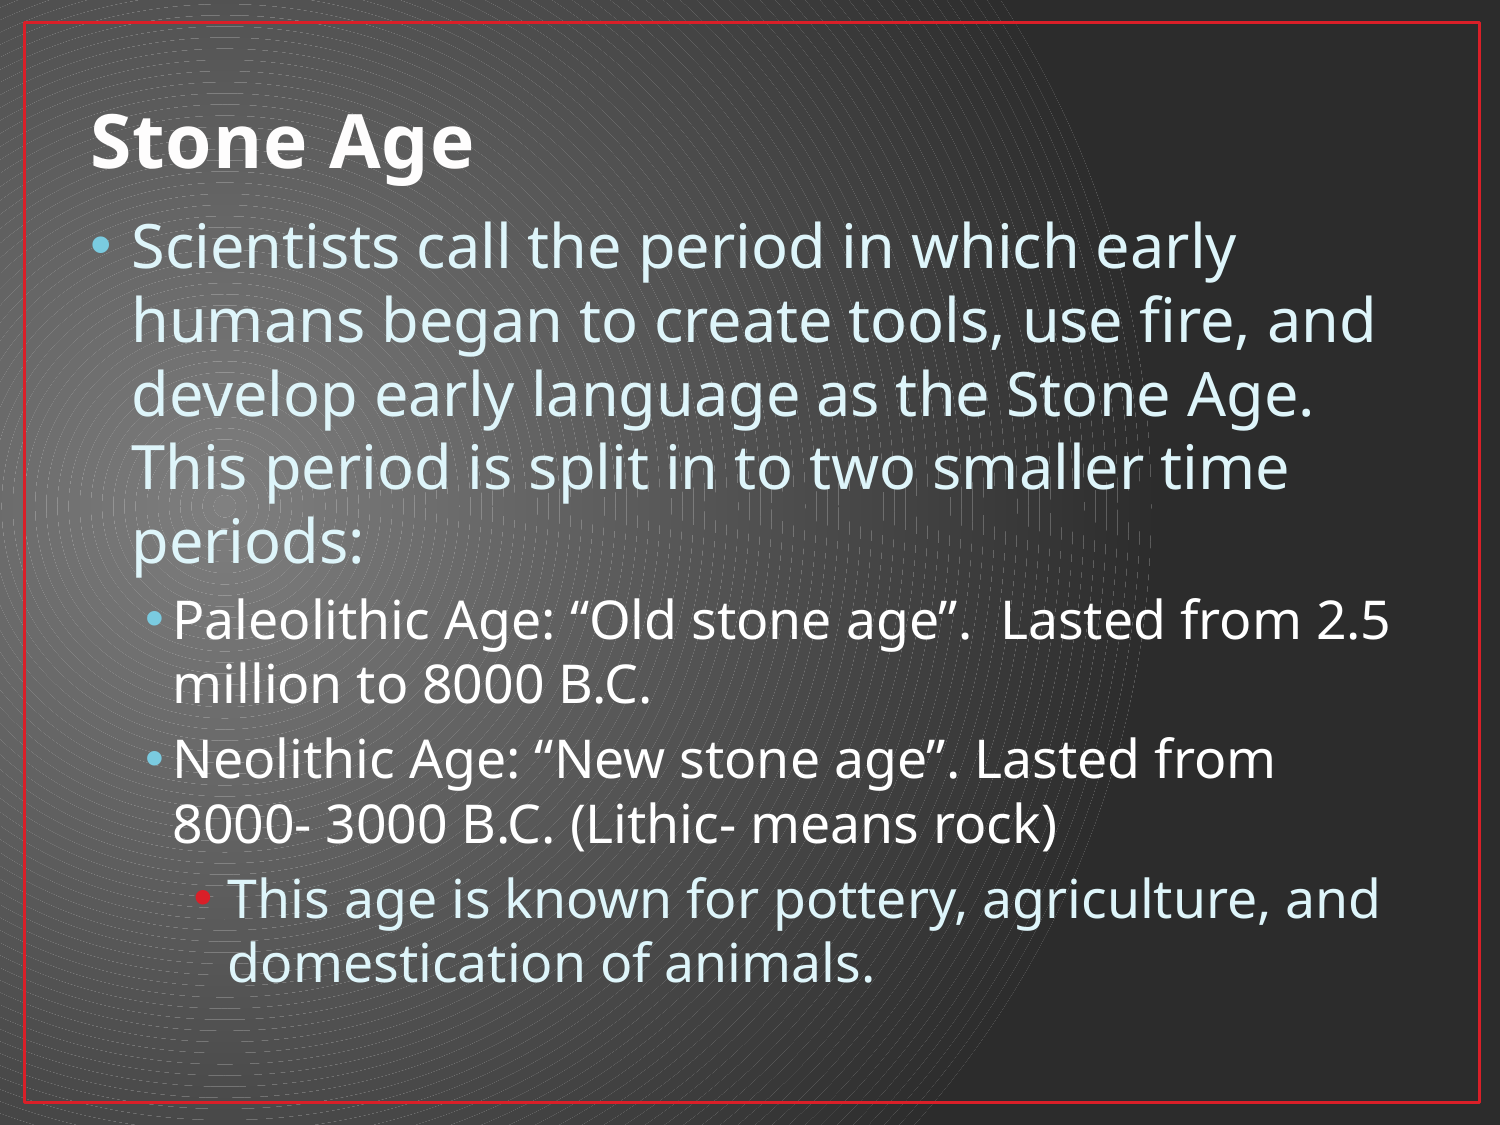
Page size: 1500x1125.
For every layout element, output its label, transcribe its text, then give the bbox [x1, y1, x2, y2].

title Stone Age [75, 3, 1425, 191]
list Scientists call the period in which early humans began to create tools, use fire, and develop early language as the Stone Age. This period is split in to two smaller time periods: Paleolithic Age: “Old stone age”. Lasted from 2.5 million to 8000 B.C. Neolithic Age: “New stone age”. Lasted from 8000- 3000 B.C. (Lithic- means rock) This age is known for pottery, agriculture, and domestication of animals. [75, 200, 1425, 1005]
